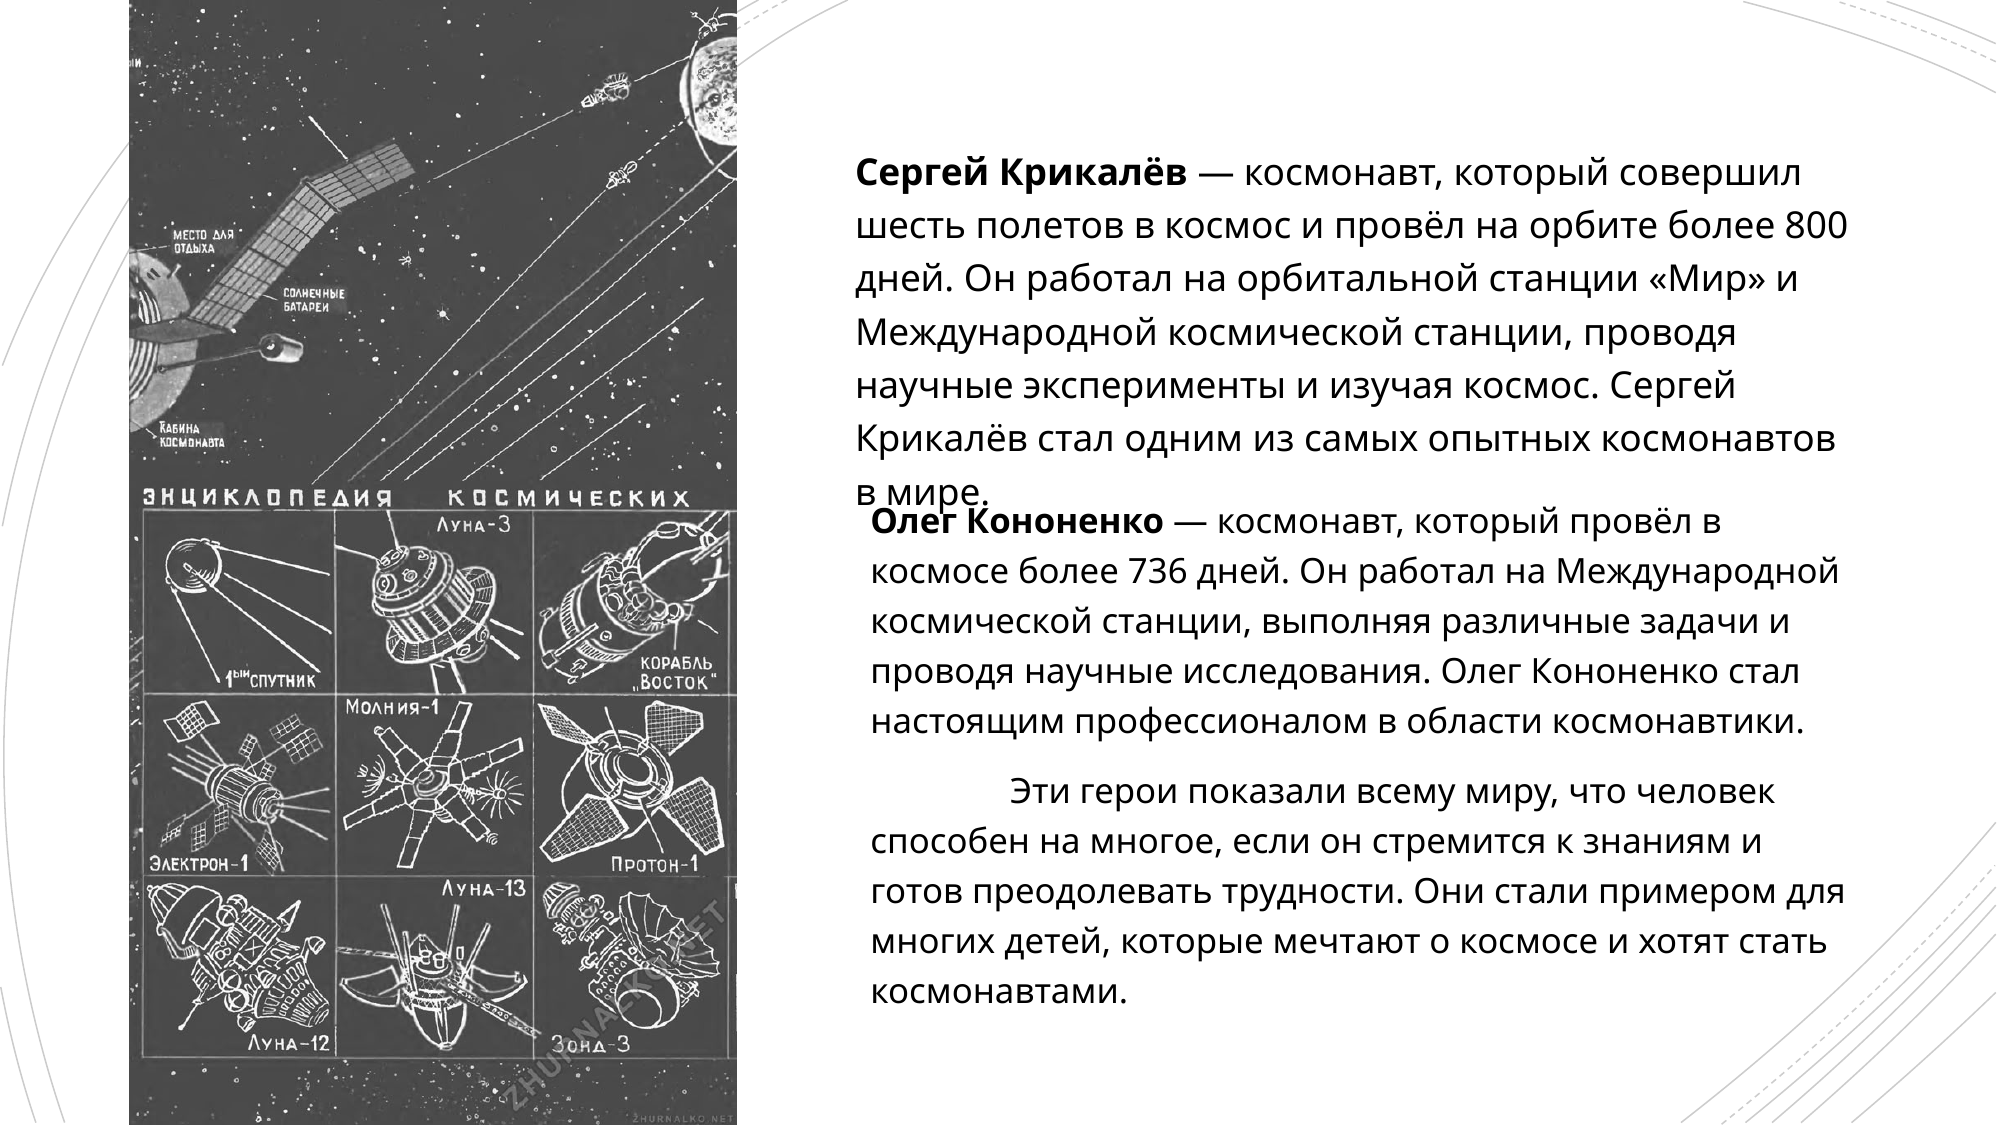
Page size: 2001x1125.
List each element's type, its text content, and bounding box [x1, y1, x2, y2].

list Сергей Крикалёв — космонавт, который совершил шесть полетов в космос и провёл на орбите более 800 дней. Он работал на орбитальной станции «Мир» и Международной космической станции, проводя научные эксперименты и изучая космос. Сергей Крикалёв стал одним из самых опытных космонавтов в мире. [840, 131, 1869, 523]
list Олег Кононенко — космонавт, который провёл в космосе более 736 дней. Он работал на Международной космической станции, выполняя различные задачи и проводя научные исследования. Олег Кононенко стал настоящим профессионалом в области космонавтики. Эти герои показали всему миру, что человек способен на многое, если он стремится к знаниям и готов преодолевать трудности. Они стали примером для многих детей, которые мечтают о космосе и хотят стать космонавтами. [855, 482, 1869, 1075]
picture [129, 0, 737, 1125]
